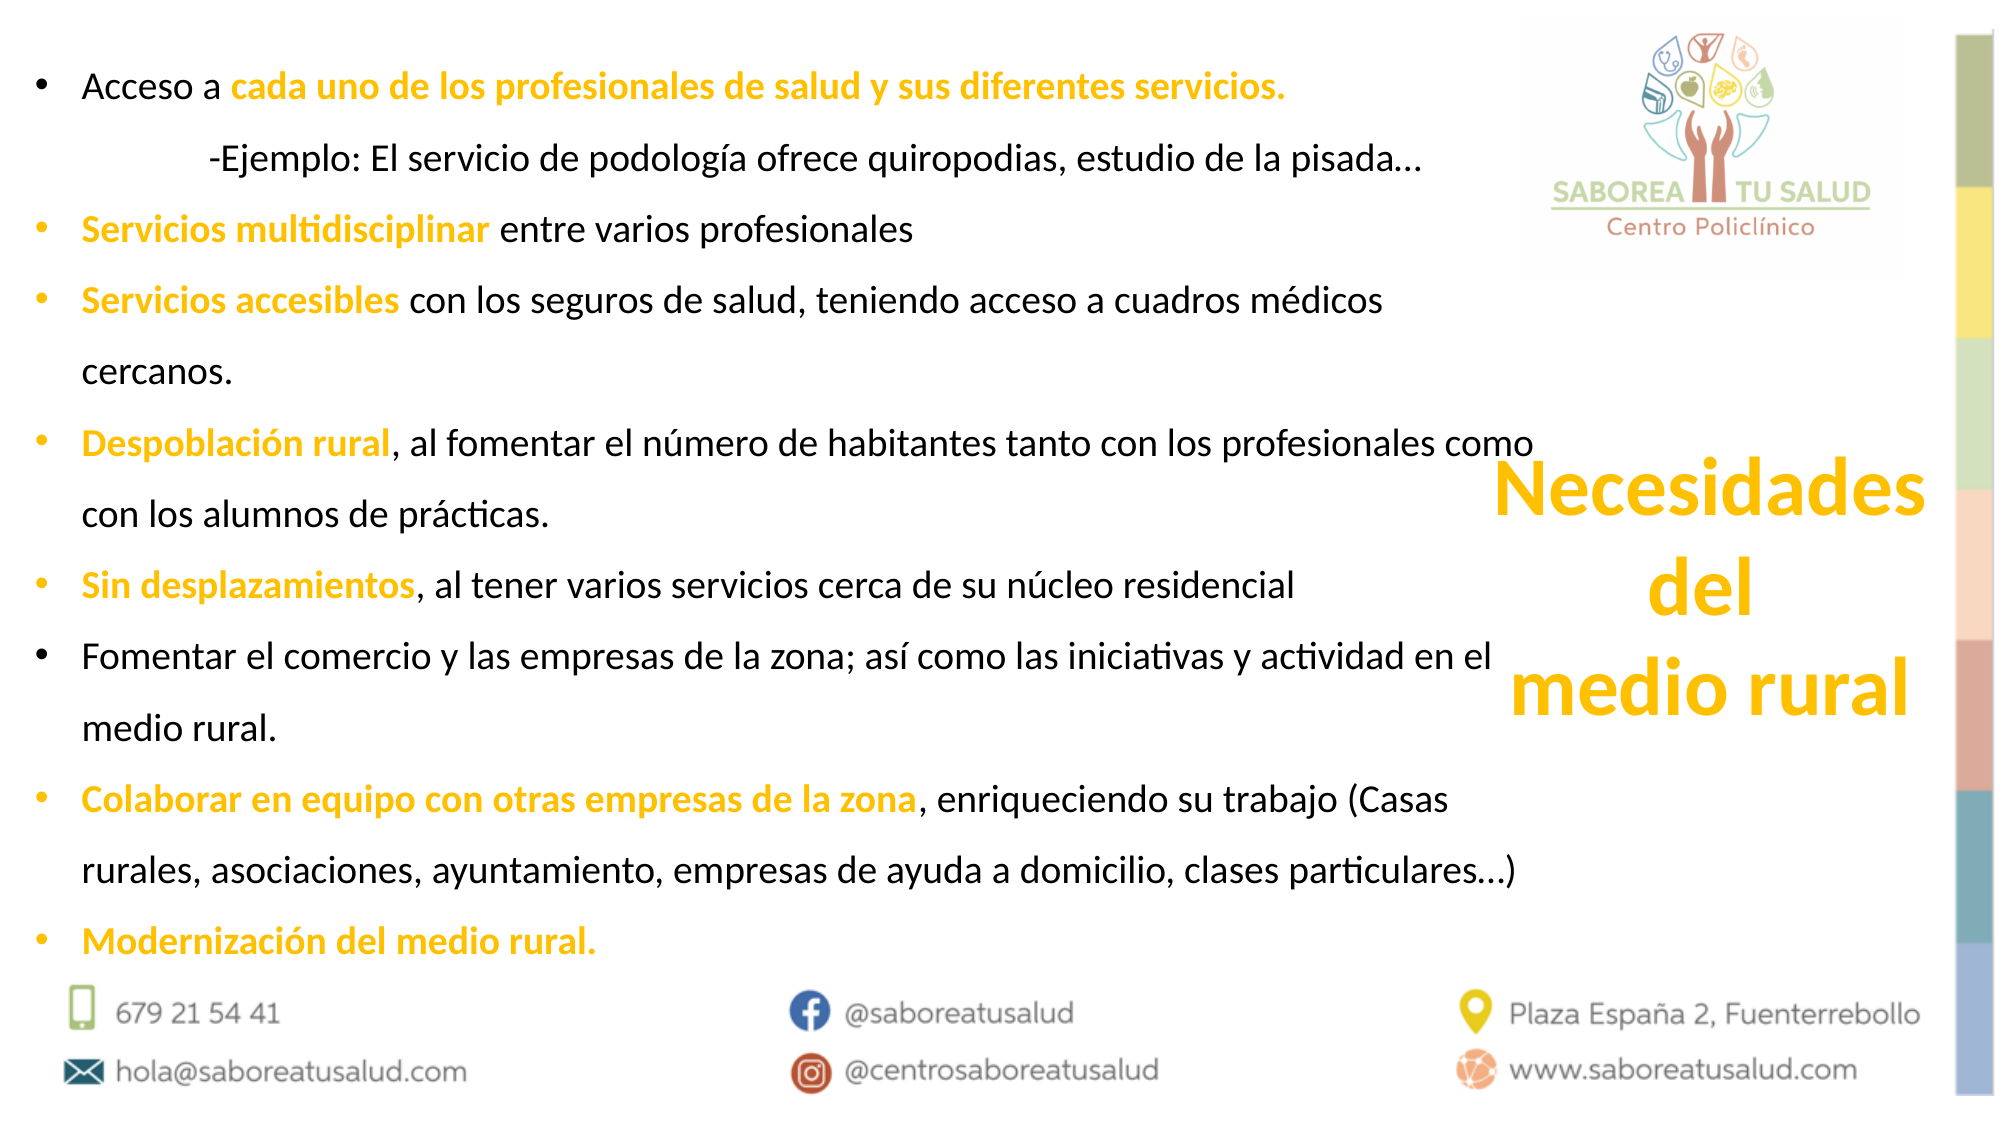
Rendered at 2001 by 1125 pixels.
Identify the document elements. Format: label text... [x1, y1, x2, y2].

text_box Acceso a cada uno de los profesionales de salud y sus diferentes servicios. -Ejemplo: El servicio de podología ofrece quiropodias, estudio de la pisada… Servicios multidisciplinar entre varios profesionales Servicios accesibles con los seguros de salud, teniendo acceso a cuadros médicos cercanos. Despoblación rural, al fomentar el número de habitantes tanto con los profesionales como con los alumnos de prácticas. Sin desplazamientos, al tener varios servicios cerca de su núcleo residencial Fomentar el comercio y las empresas de la zona; así como las iniciativas y actividad en el medio rural. Colaborar en equipo con otras empresas de la zona, enriqueciendo su trabajo (Casas rurales, asociaciones, ayuntamiento, empresas de ayuda a domicilio, clases particulares…) Modernización del medio rural. [20, 29, 1551, 1060]
text_box Necesidades del medio rural [1472, 417, 1947, 748]
picture [47, 29, 2000, 1125]
picture [1520, 0, 1904, 340]
